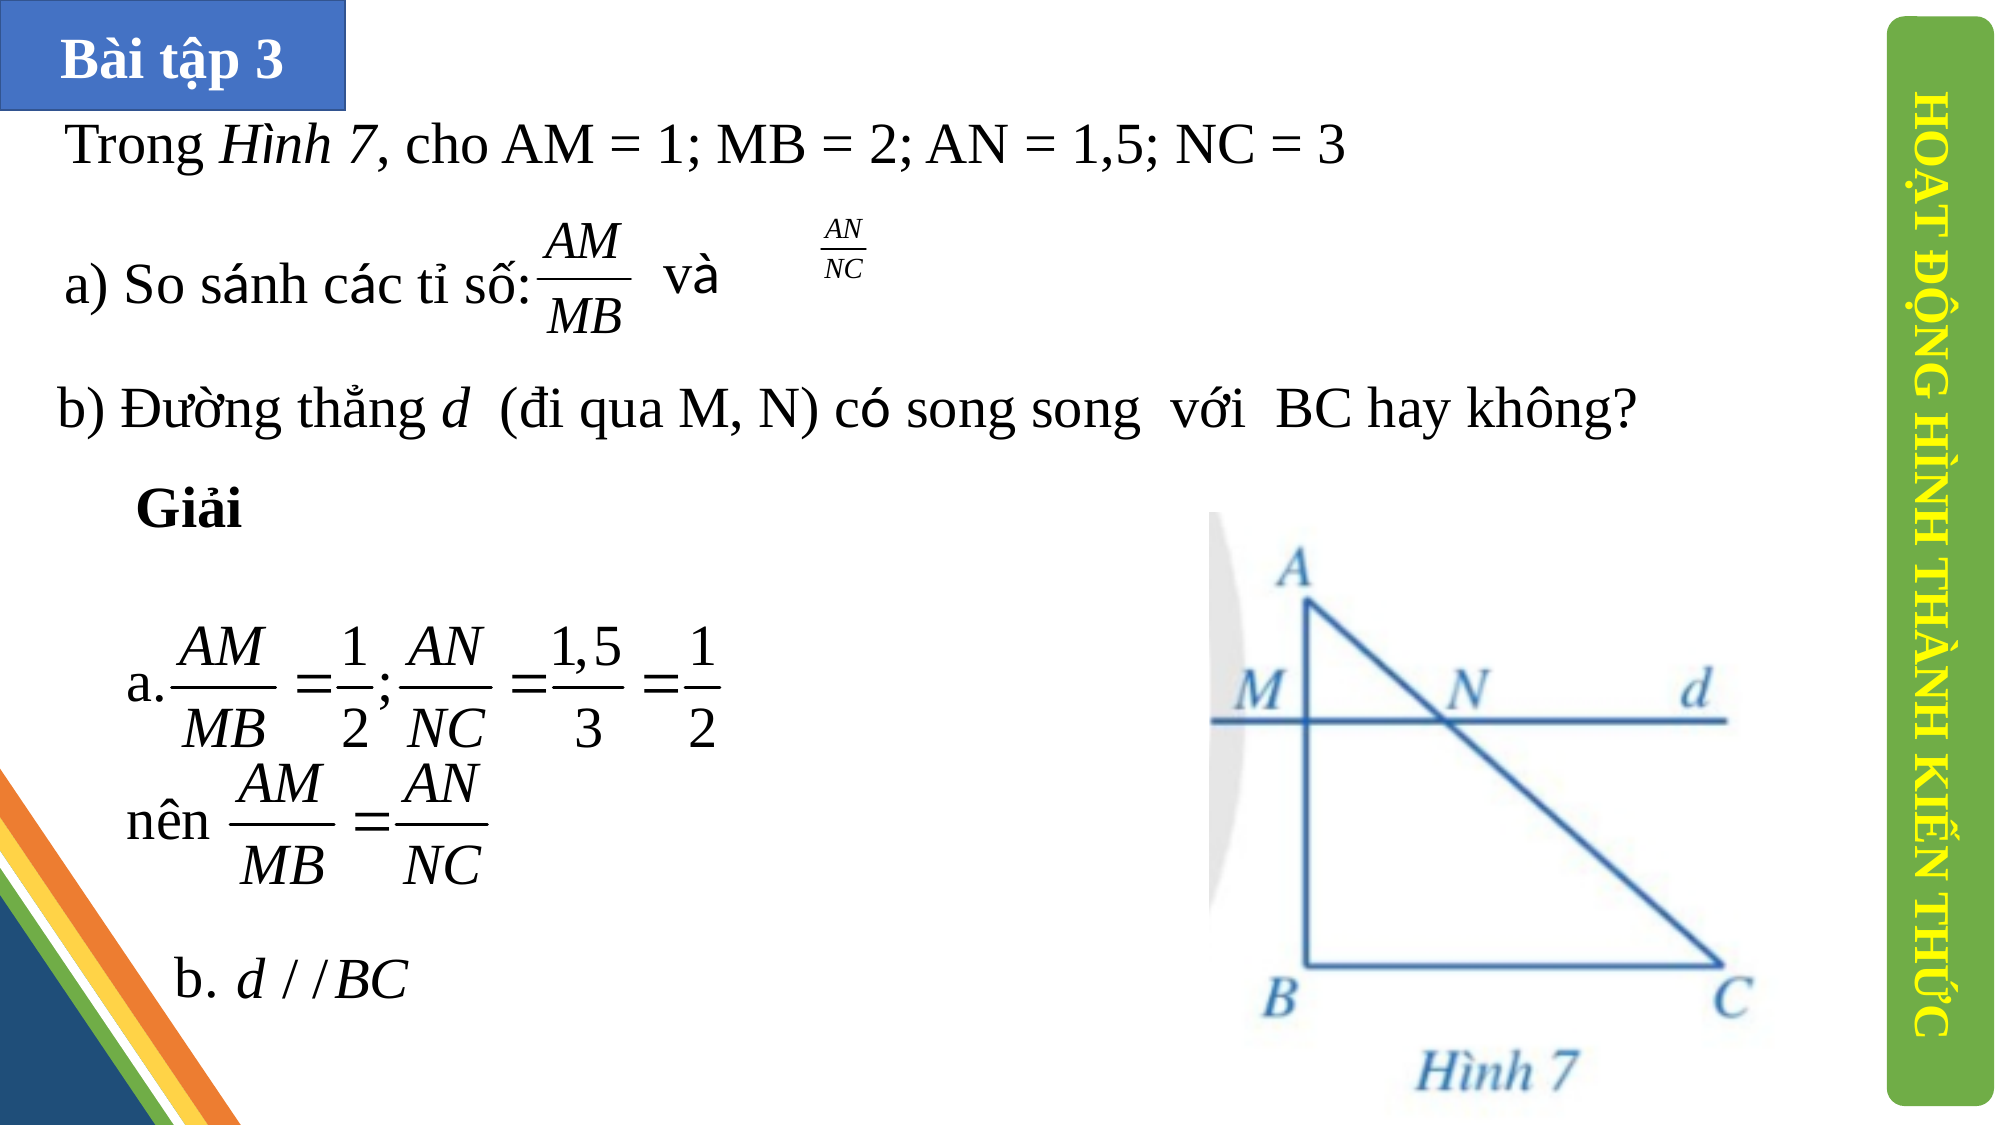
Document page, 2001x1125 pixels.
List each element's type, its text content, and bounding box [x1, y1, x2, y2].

text_box và [639, 228, 751, 314]
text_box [530, 208, 639, 342]
text_box Trong Hình 7, cho AM = 1; MB = 2; AN = 1,5; NC = 3 a) So sánh các tỉ số: [49, 97, 1363, 323]
text_box b) Đường thẳng d (đi qua M, N) có song song với BC hay không? [42, 361, 1654, 447]
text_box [0, 790, 342, 1125]
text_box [111, 616, 1091, 943]
text_box Giải [121, 461, 495, 547]
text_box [1846, 527, 2000, 636]
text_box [160, 944, 1139, 1062]
text_box Bài tập 3 [0, 0, 346, 111]
picture [1209, 512, 1887, 1125]
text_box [816, 210, 871, 286]
